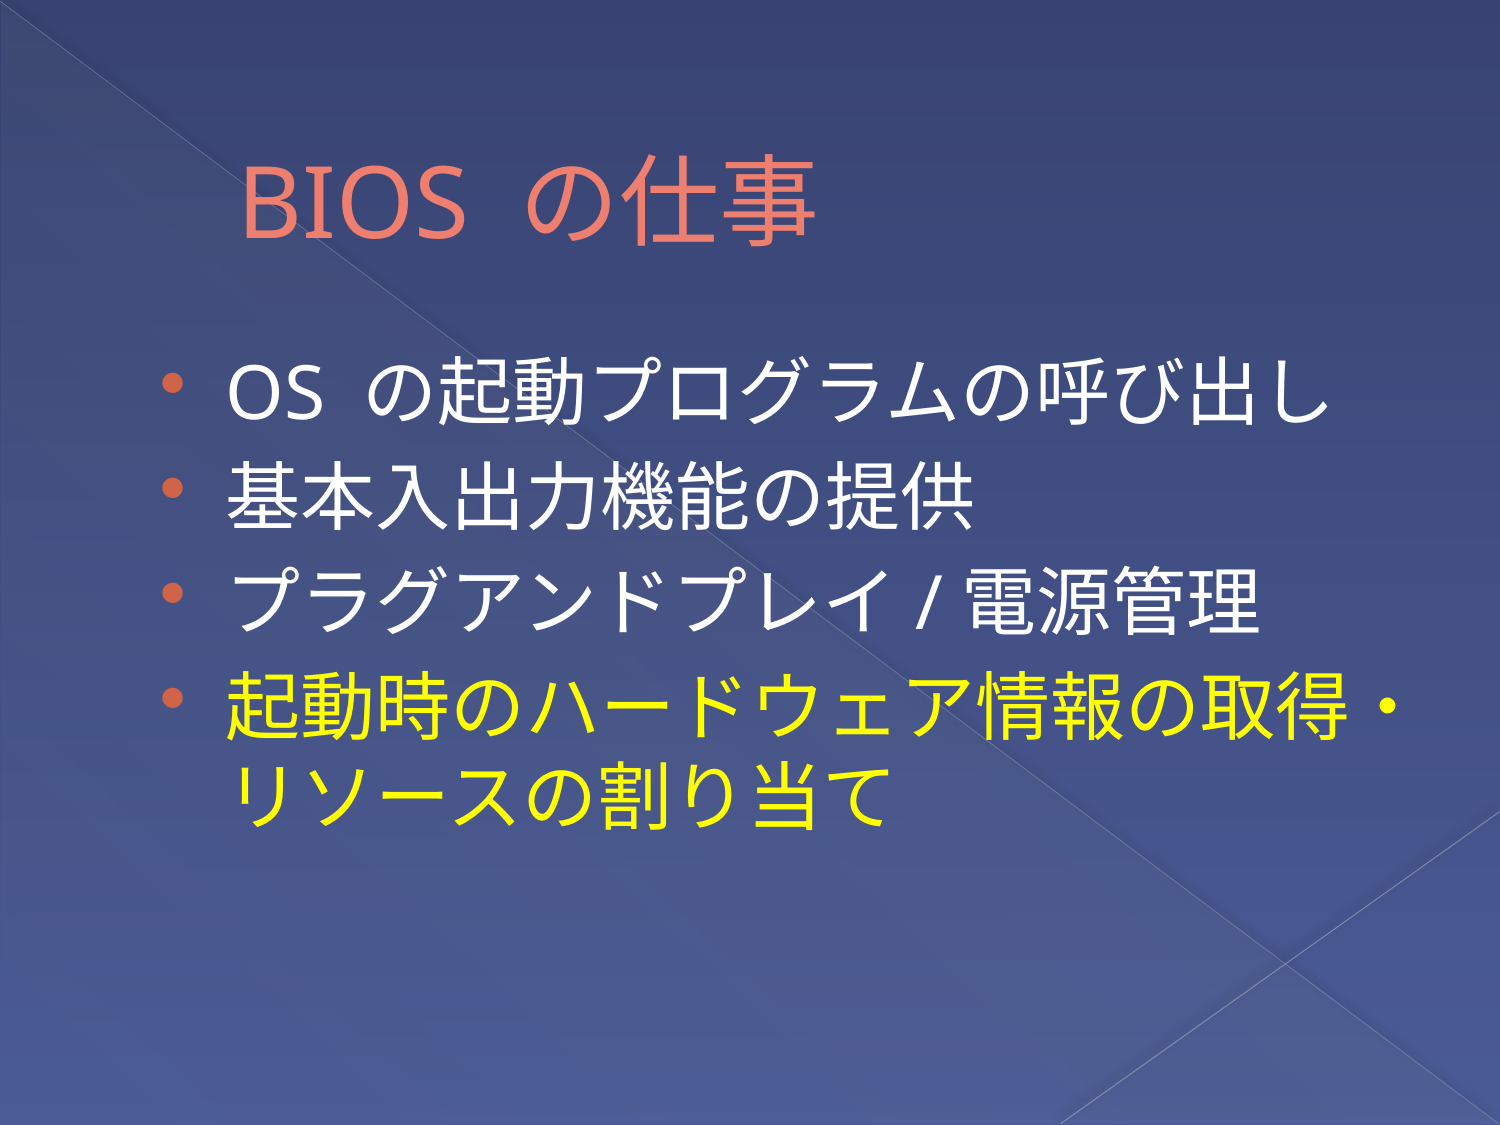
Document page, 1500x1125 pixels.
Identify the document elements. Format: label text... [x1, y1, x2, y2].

list OS の起動プログラムの呼び出し 基本入出力機能の提供 プラグアンドプレイ/電源管理 起動時のハードウェア情報の取得・リソースの割り当て [137, 337, 1459, 1025]
title BIOS の仕事 [142, 131, 1482, 267]
